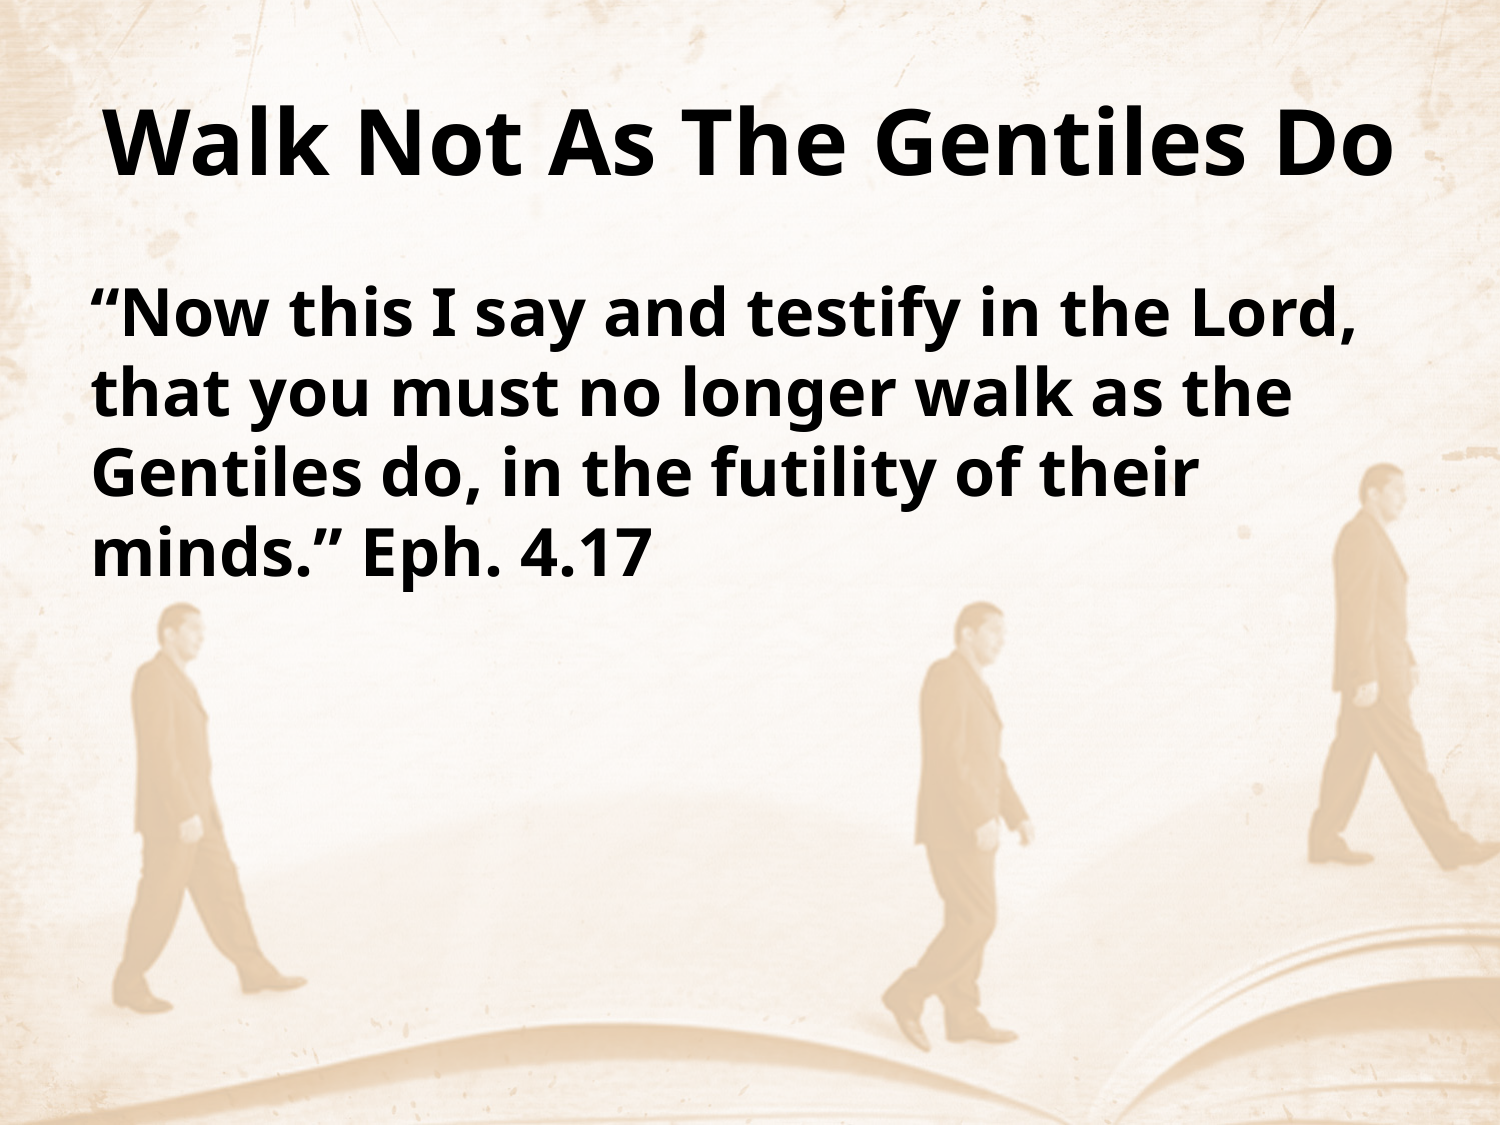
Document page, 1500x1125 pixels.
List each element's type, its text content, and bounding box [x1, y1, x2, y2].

list “Now this I say and testify in the Lord, that you must no longer walk as the Gentiles do, in the futility of their minds.” Eph. 4.17 [75, 262, 1425, 1005]
title Walk Not As The Gentiles Do [75, 45, 1425, 233]
